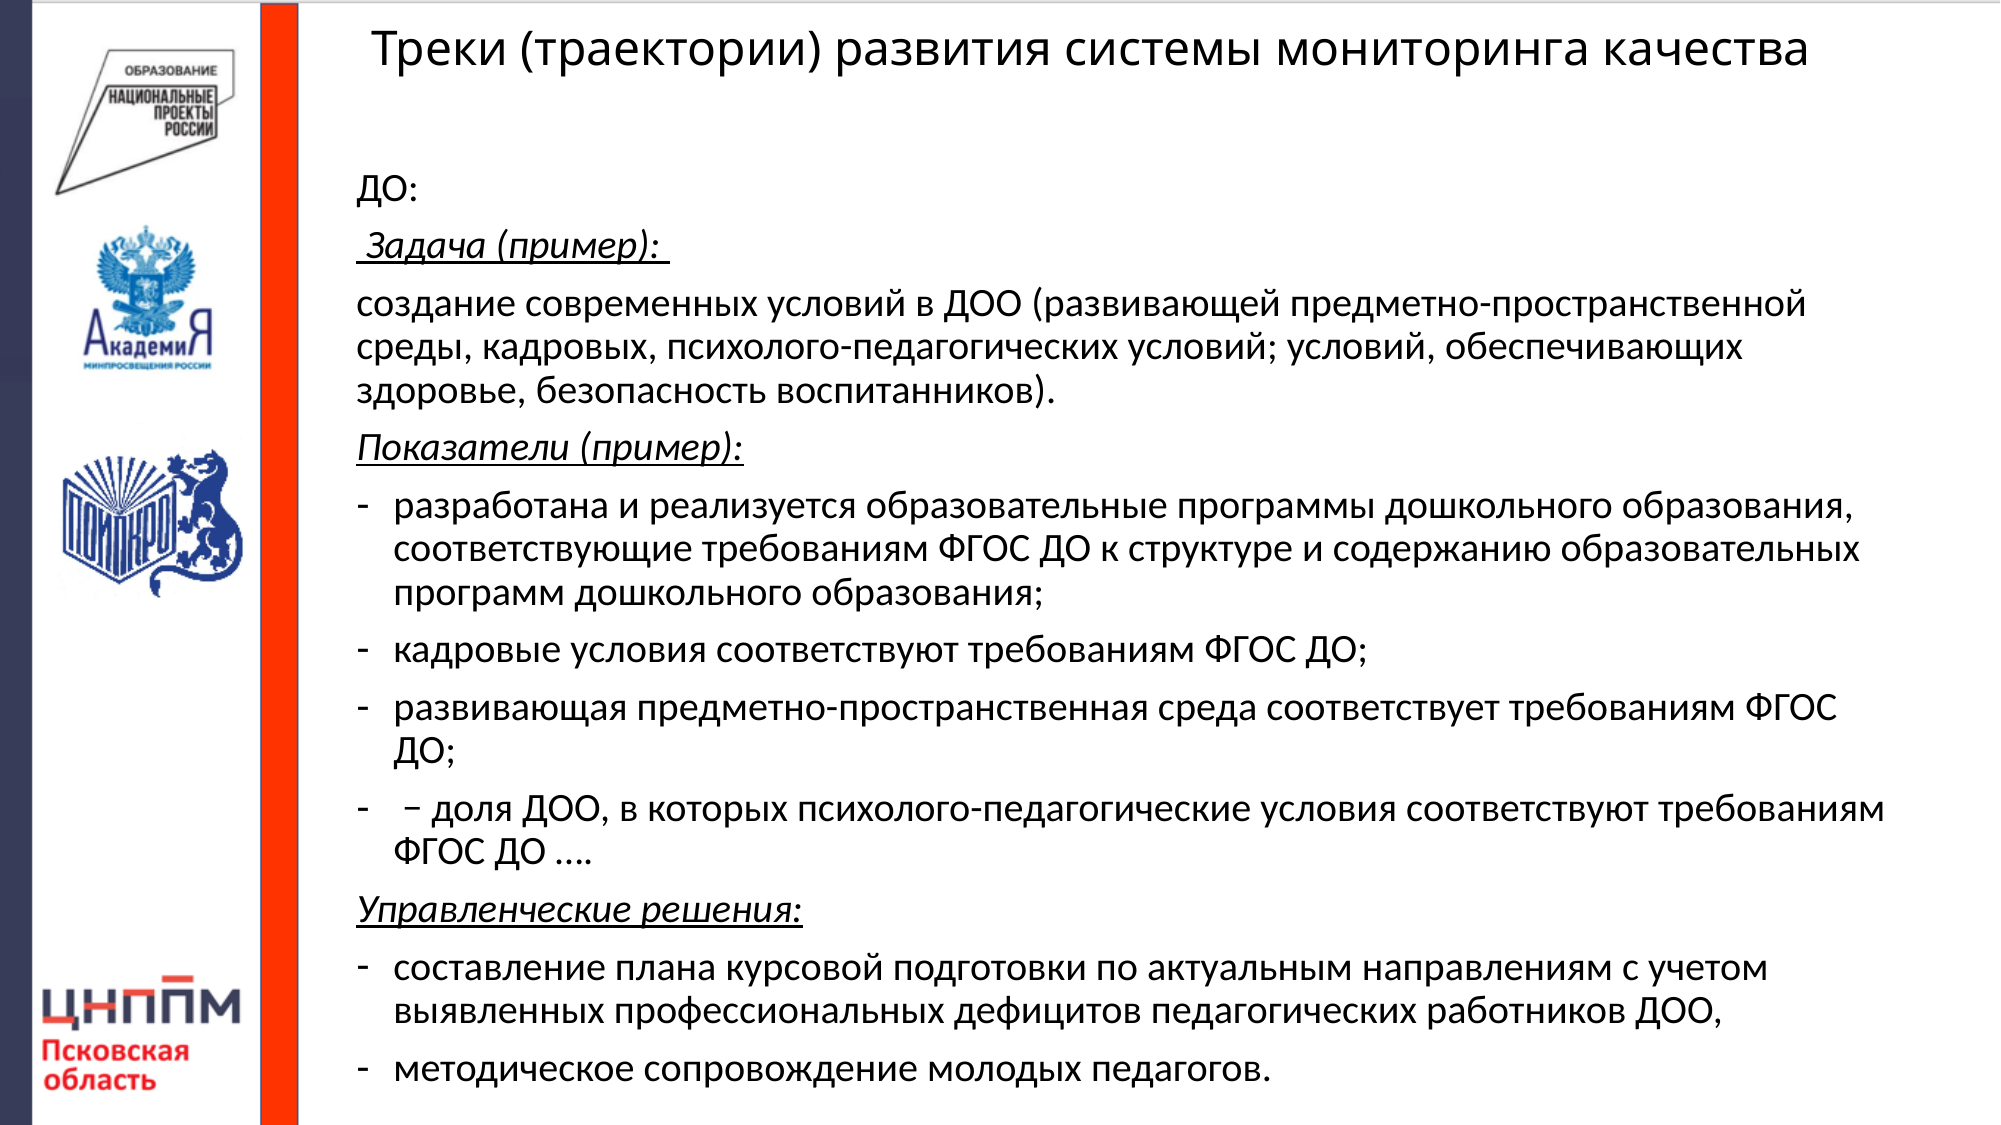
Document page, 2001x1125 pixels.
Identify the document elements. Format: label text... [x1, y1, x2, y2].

picture [0, 0, 2001, 1125]
list ДО: Задача (пример): создание современных условий в ДОО (развивающей предметно-пространственной среды, кадровых, психолого-педагогических условий; условий, обеспечивающих здоровье, безопасность воспитанников). Показатели (пример): разработана и реализуется образовательные программы дошкольного образования, соответствующие требованиям ФГОС ДО к структуре и содержанию образовательных программ дошкольного образования; кадровые условия соответствуют требованиям ФГОС ДО; развивающая предметно-пространственная среда соответствует требованиям ФГОС ДО; − доля ДОО, в которых психолого-педагогические условия соответствуют требованиям ФГОС ДО …. Управленческие решения: составление плана курсовой подготовки по актуальным направлениям с учетом выявленных профессиональных дефицитов педагогических работников ДОО, методическое сопровождение молодых педагогов. [341, 158, 1904, 1109]
title Треки (траектории) развития системы мониторинга качества [300, 0, 1884, 101]
